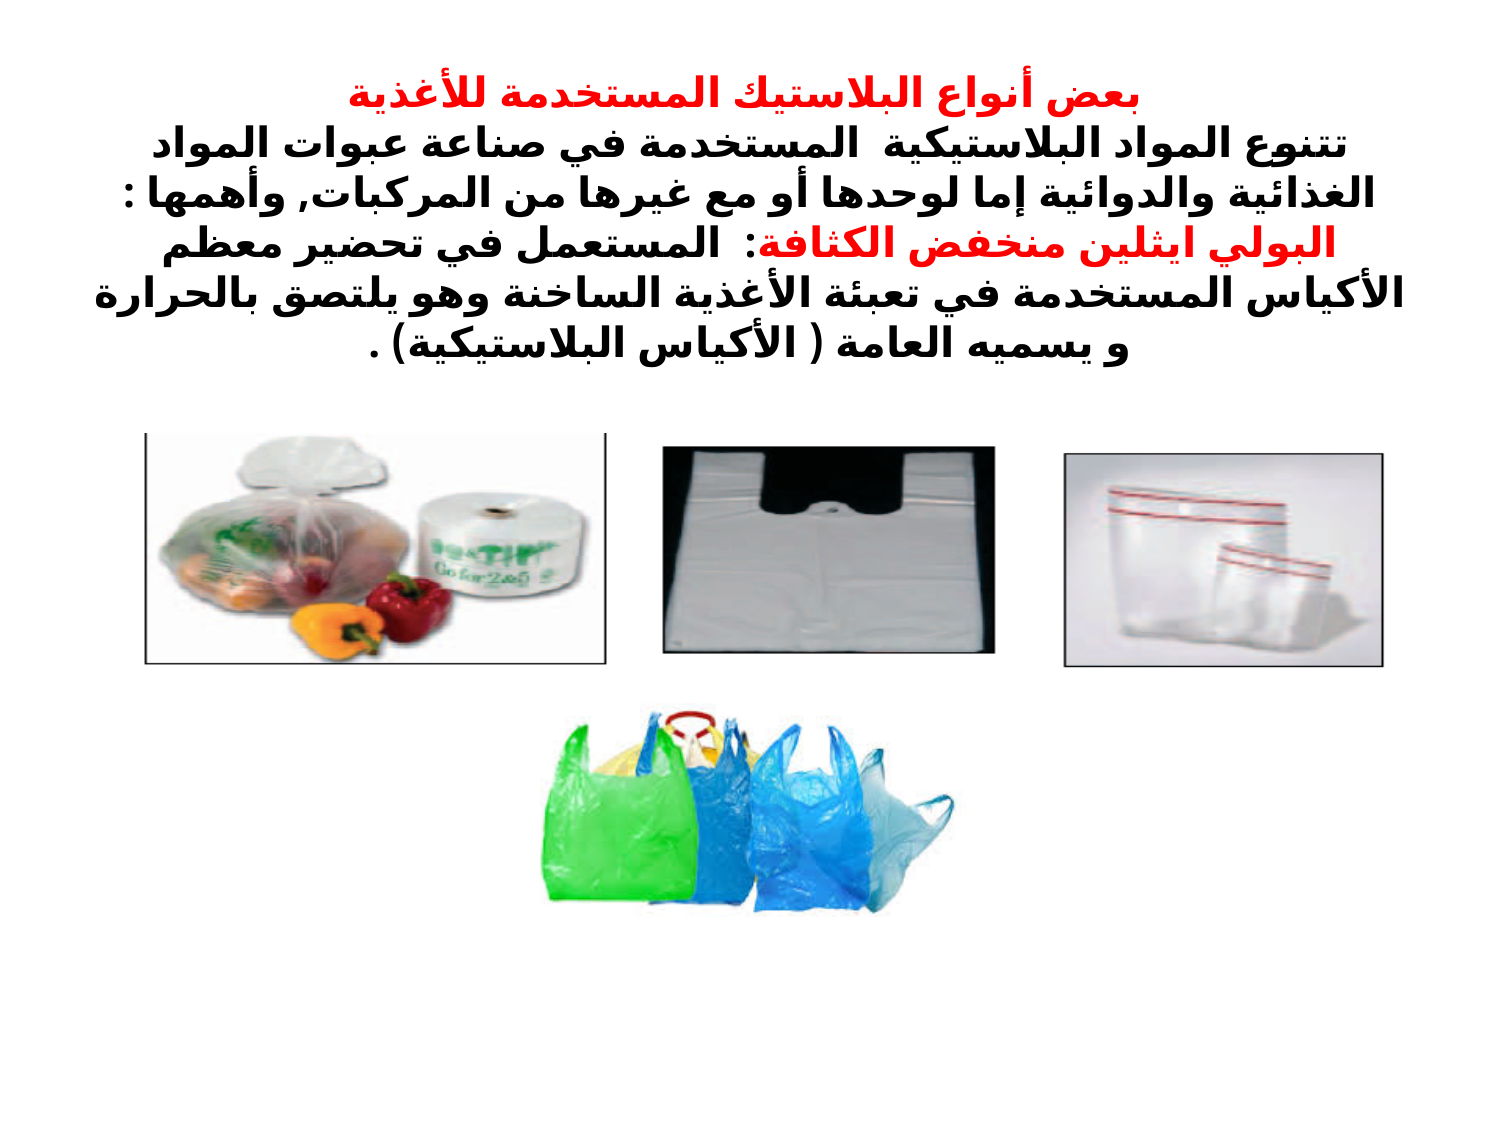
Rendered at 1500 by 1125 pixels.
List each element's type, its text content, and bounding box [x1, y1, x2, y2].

picture [503, 691, 976, 953]
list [93, 433, 1403, 669]
title بعض أنواع البلاستيك المستخدمة للأغذية تتنوع المواد البلاستيكية المستخدمة في صناعة عبوات المواد الغذائية والدوائية إما لوحدها أو مع غيرها من المركبات, وأهمها : البولي ايثلين منخفض الكثافة: المستعمل في تحضير معظم الأكياس المستخدمة في تعبئة الأغذية الساخنة وهو يلتصق بالحرارة و يسميه العامة ( الأكياس البلاستيكية) . [75, 45, 1425, 387]
